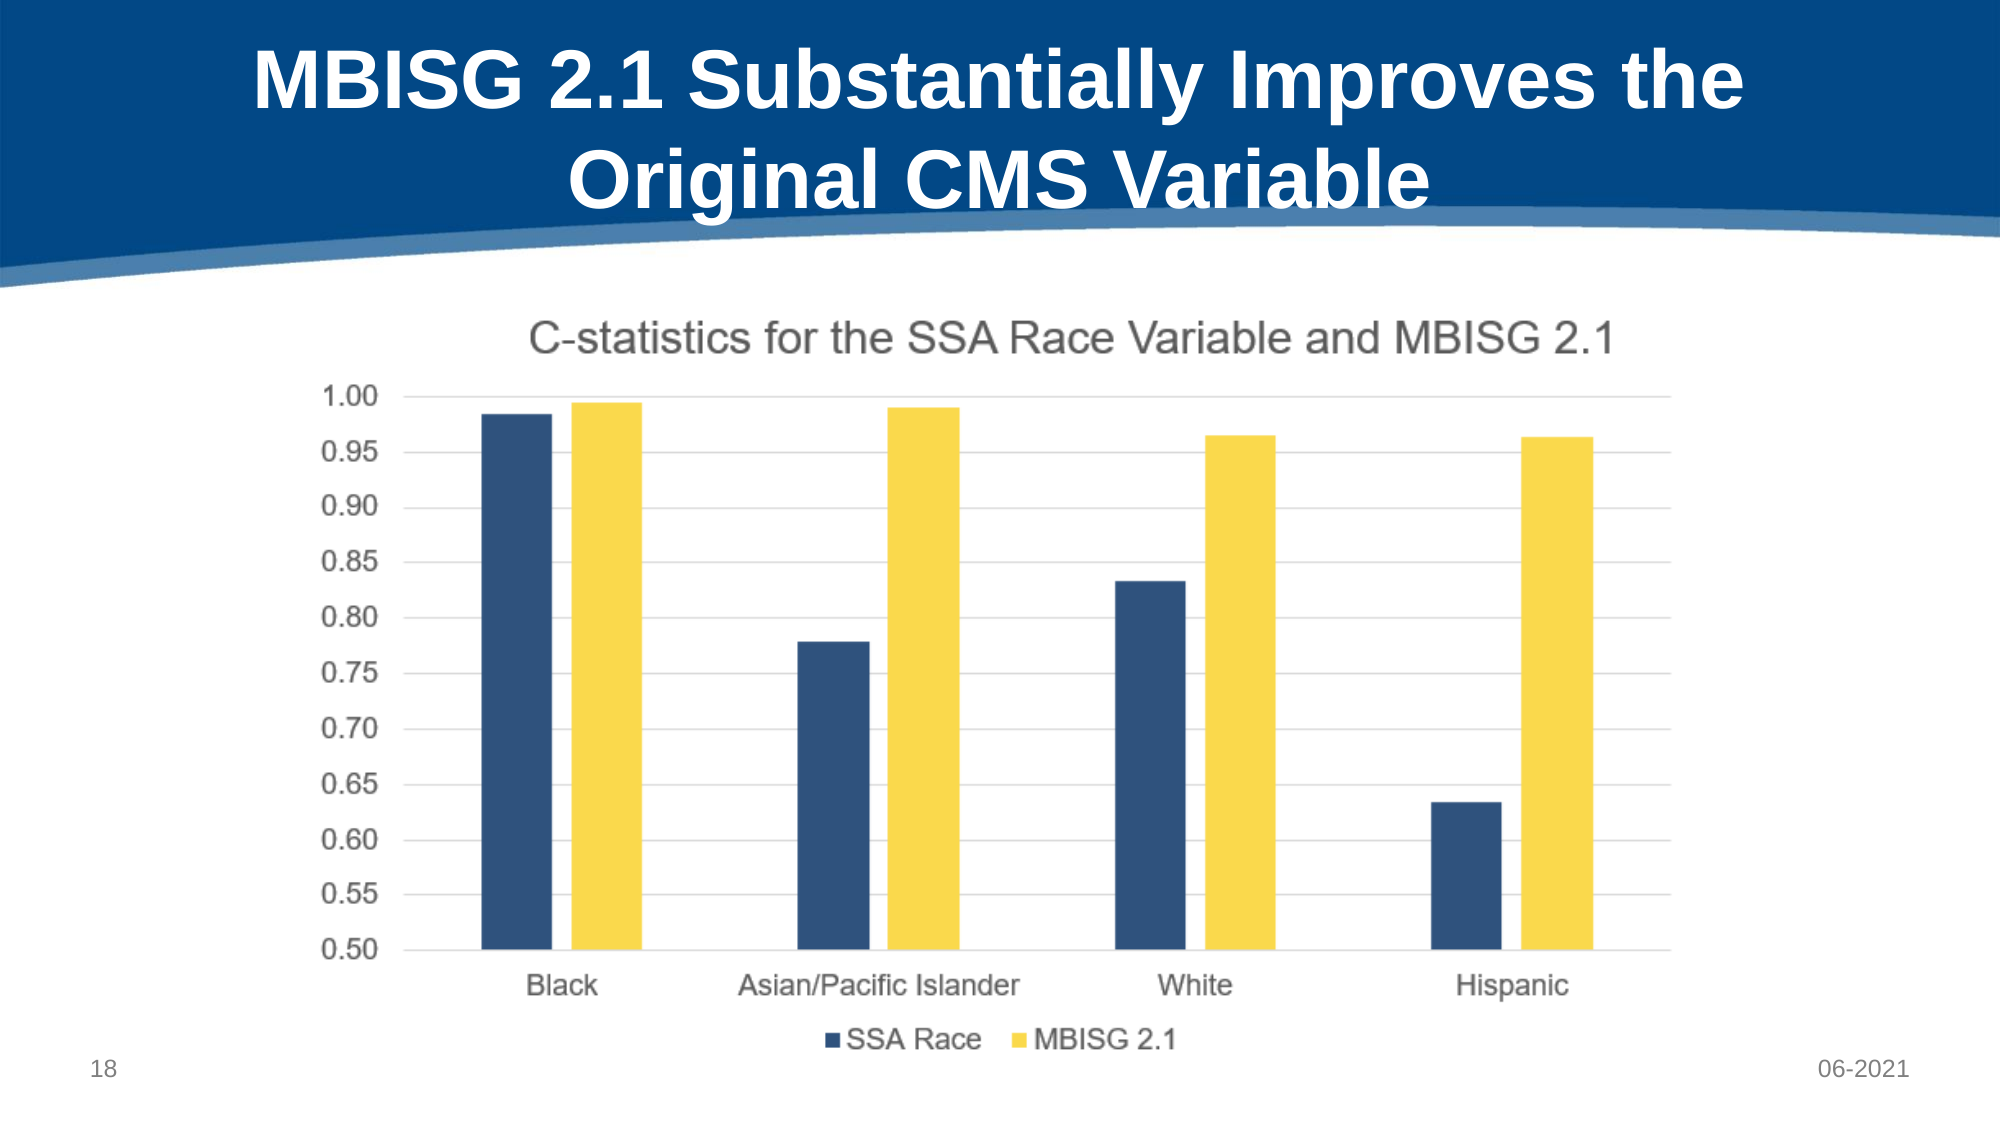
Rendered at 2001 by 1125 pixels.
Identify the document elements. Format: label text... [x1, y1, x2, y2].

slide_number 17 [75, 1037, 300, 1098]
slide_number 06-2021 [1674, 1037, 1925, 1098]
title MBISG 2.1 Substantially Improves the Original CMS Variable [75, 12, 1925, 238]
picture [0, 0, 2000, 1066]
